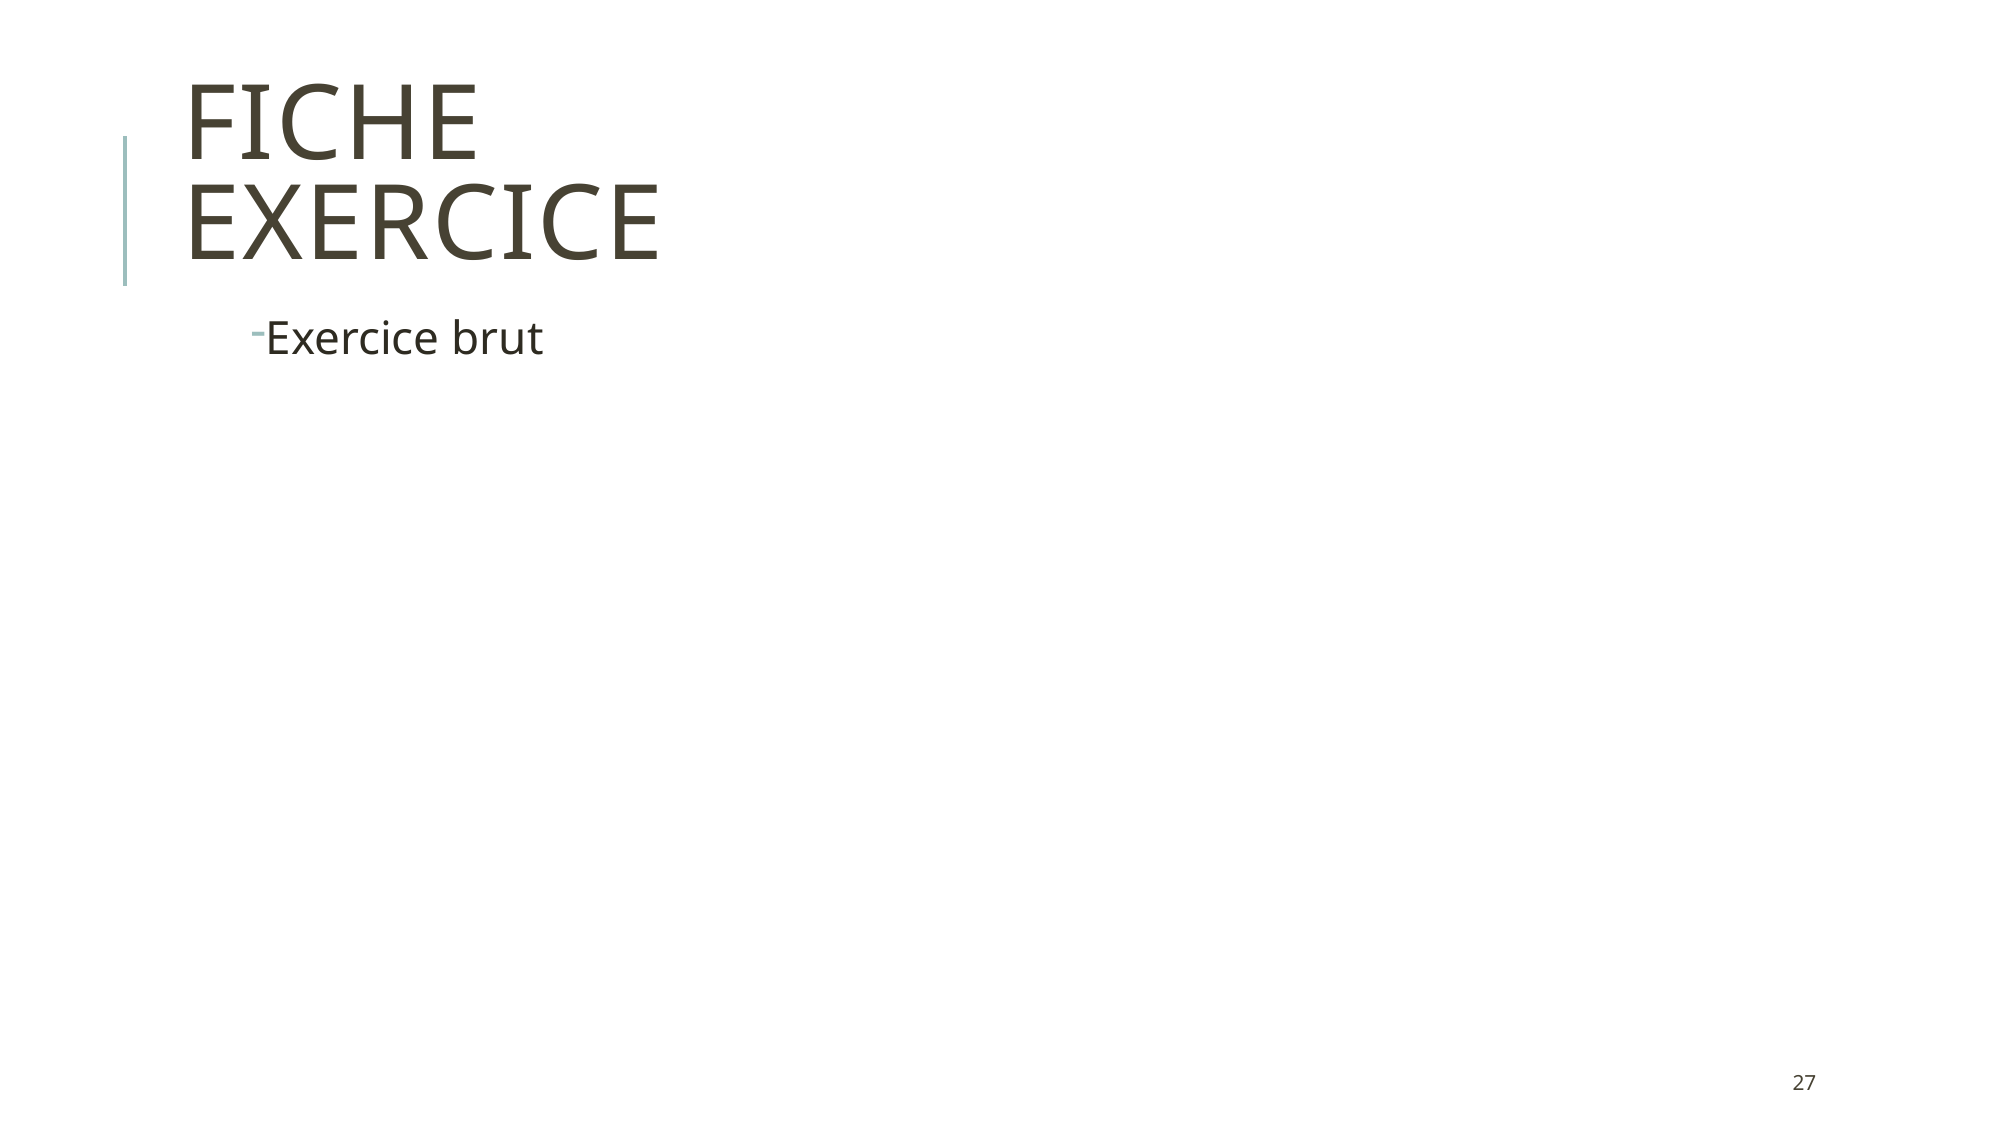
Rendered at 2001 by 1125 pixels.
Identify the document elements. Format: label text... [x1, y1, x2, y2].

title Fiche exercice [168, 56, 968, 303]
list Exercice brut [243, 307, 1650, 1064]
slide_number 27 [1777, 1061, 1938, 1107]
